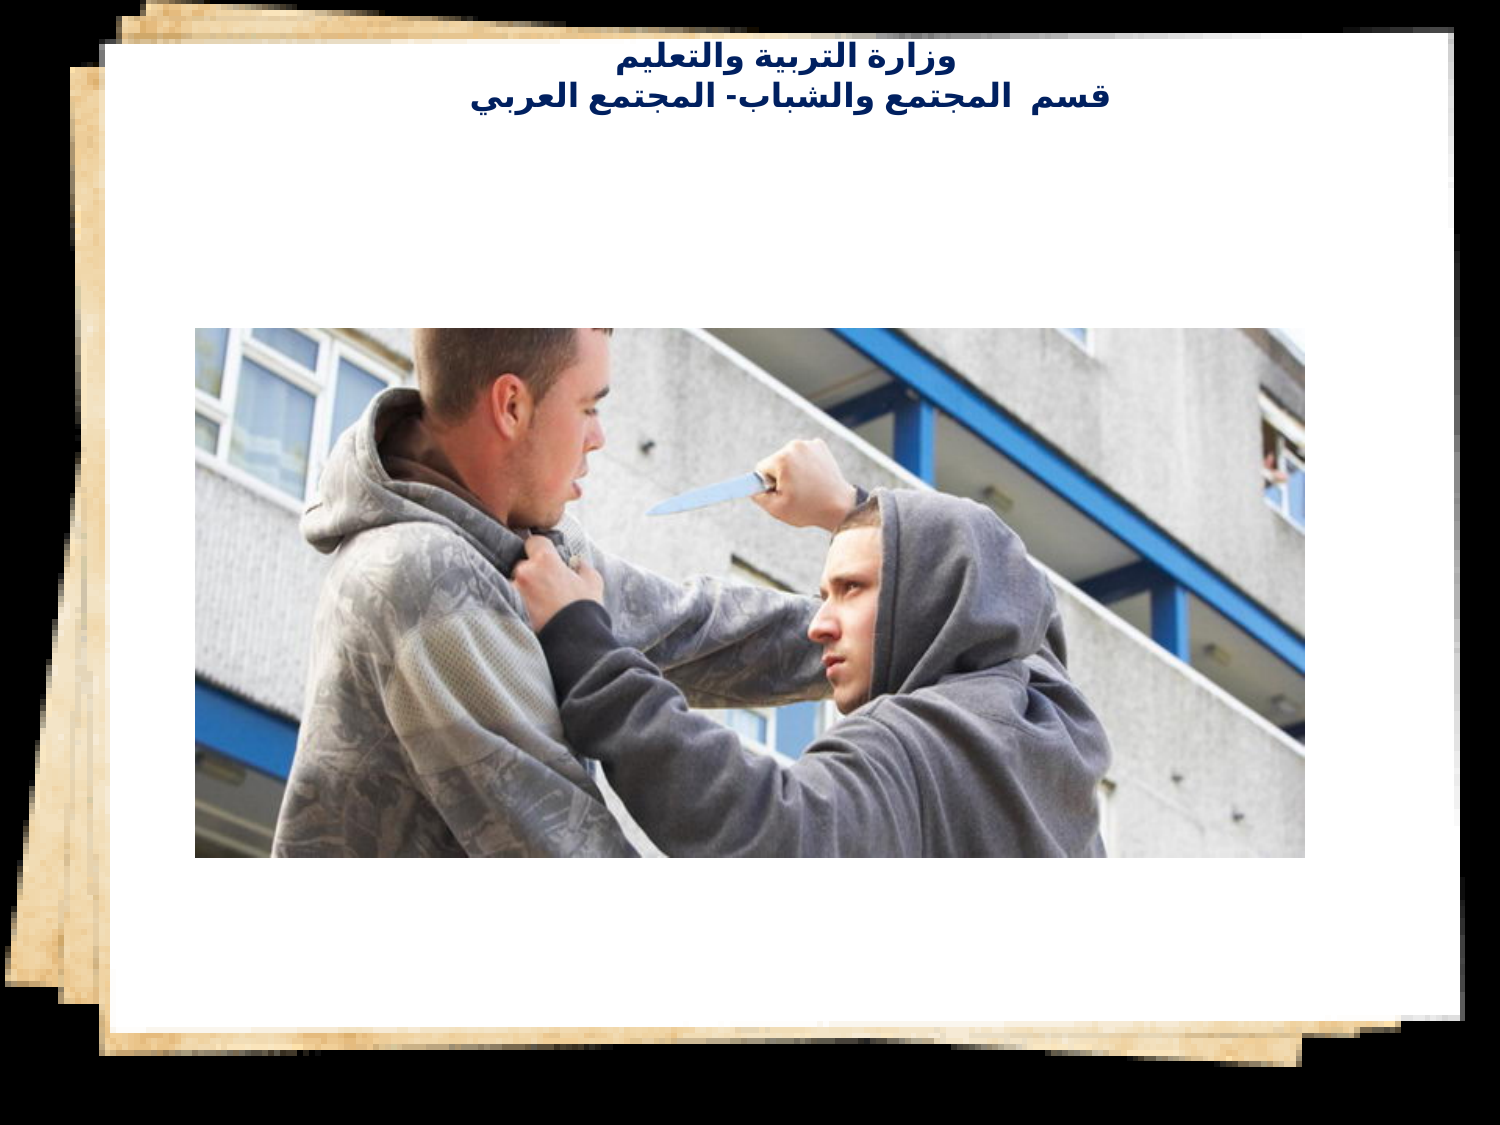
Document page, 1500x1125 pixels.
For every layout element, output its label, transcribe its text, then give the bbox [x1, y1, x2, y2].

text_box وزارة التربية والتعليم قسم المجتمع والشباب- المجتمع العربي [314, 0, 1251, 122]
picture [0, 0, 1500, 1125]
